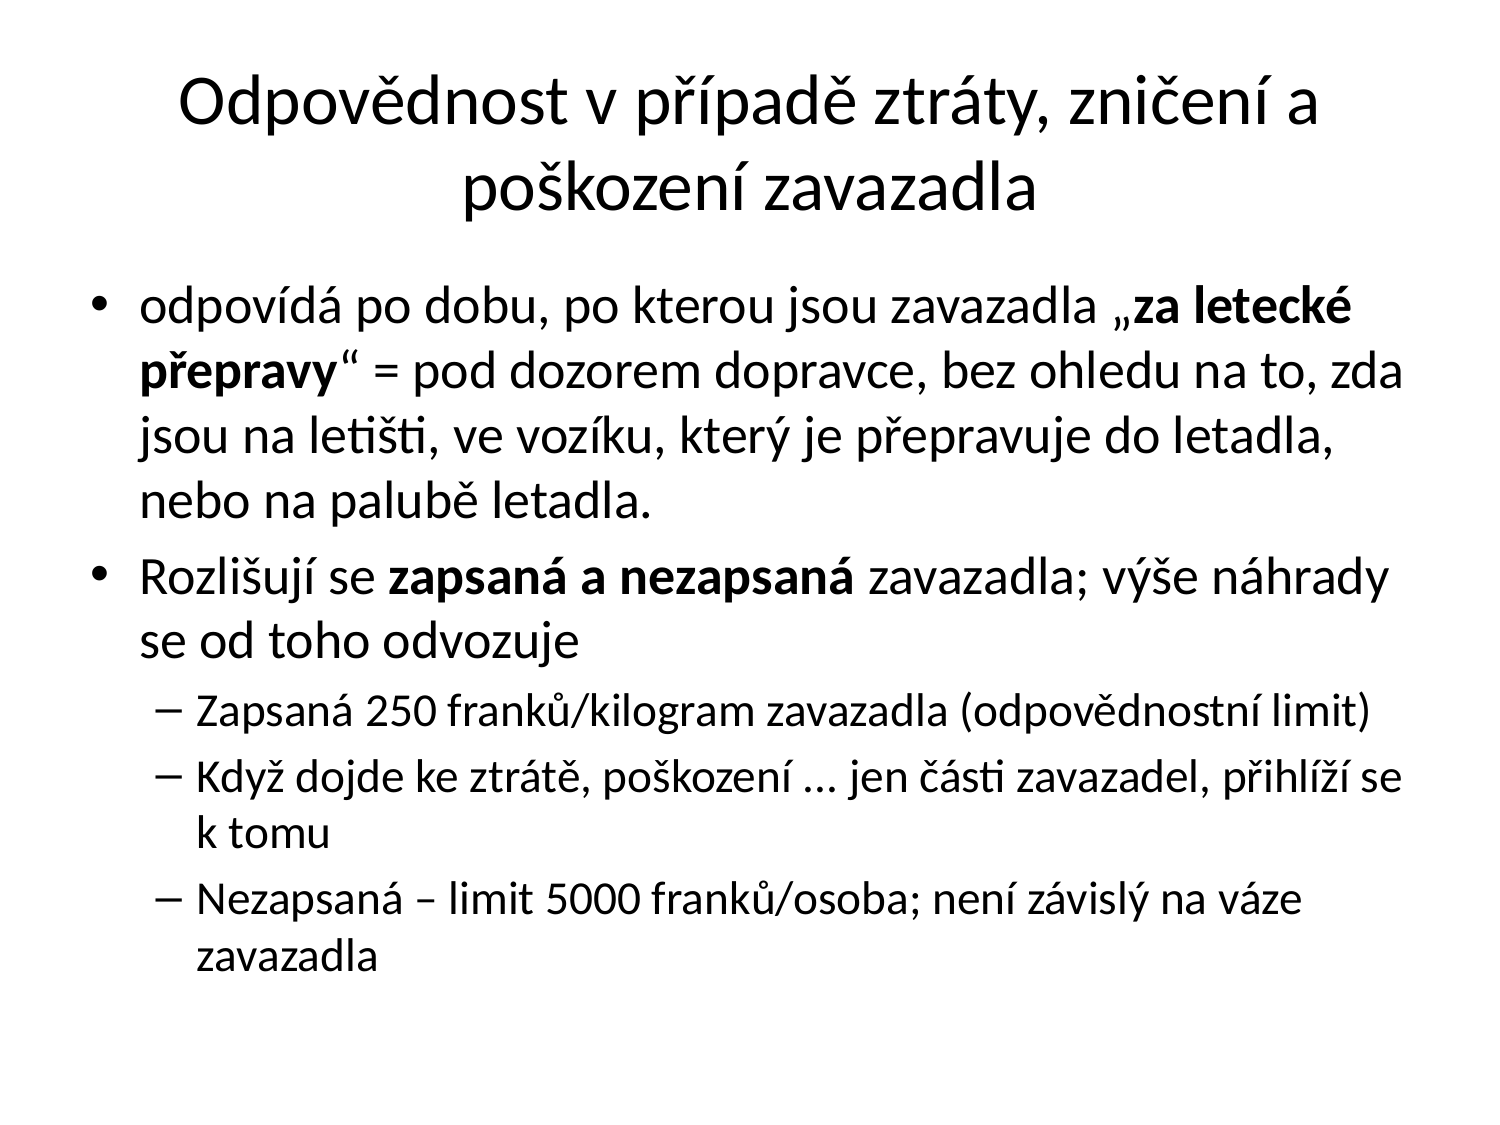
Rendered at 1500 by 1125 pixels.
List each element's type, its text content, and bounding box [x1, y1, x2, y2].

list odpovídá po dobu, po kterou jsou zavazadla „za letecké přepravy“ = pod dozorem dopravce, bez ohledu na to, zda jsou na letišti, ve vozíku, který je přepravuje do letadla, nebo na palubě letadla. Rozlišují se zapsaná a nezapsaná zavazadla; výše náhrady se od toho odvozuje Zapsaná 250 franků/kilogram zavazadla (odpovědnostní limit) Když dojde ke ztrátě, poškození ... jen části zavazadel, přihlíží se k tomu Nezapsaná – limit 5000 franků/osoba; není závislý na váze zavazadla [75, 262, 1425, 1005]
title Odpovědnost v případě ztráty, zničení a poškození zavazadla [75, 45, 1425, 233]
